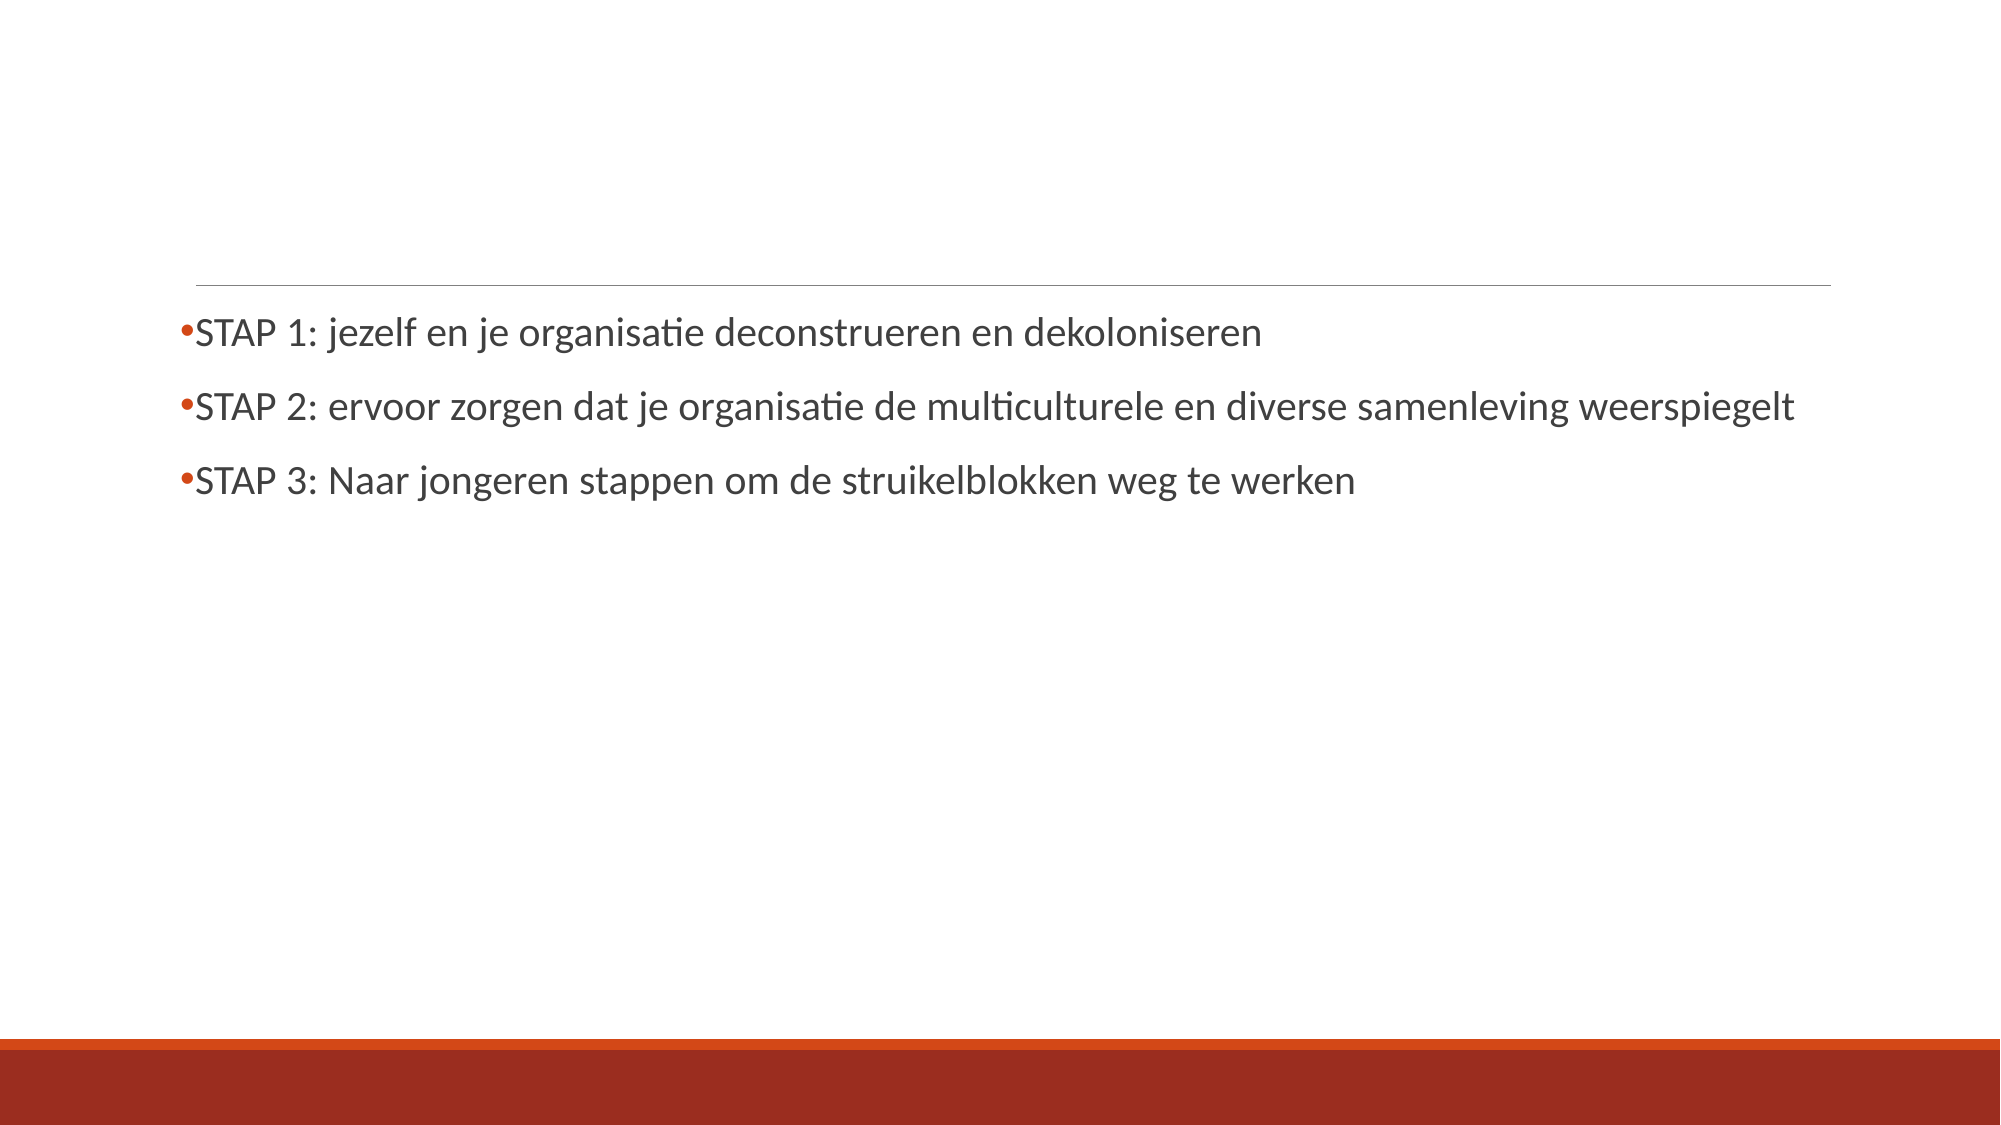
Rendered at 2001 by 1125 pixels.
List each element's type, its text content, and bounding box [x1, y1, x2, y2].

list STAP 1: jezelf en je organisatie deconstrueren en dekoloniseren STAP 2: ervoor zorgen dat je organisatie de multiculturele en diverse samenleving weerspiegelt STAP 3: Naar jongeren stappen om de struikelblokken weg te werken [180, 302, 1830, 963]
